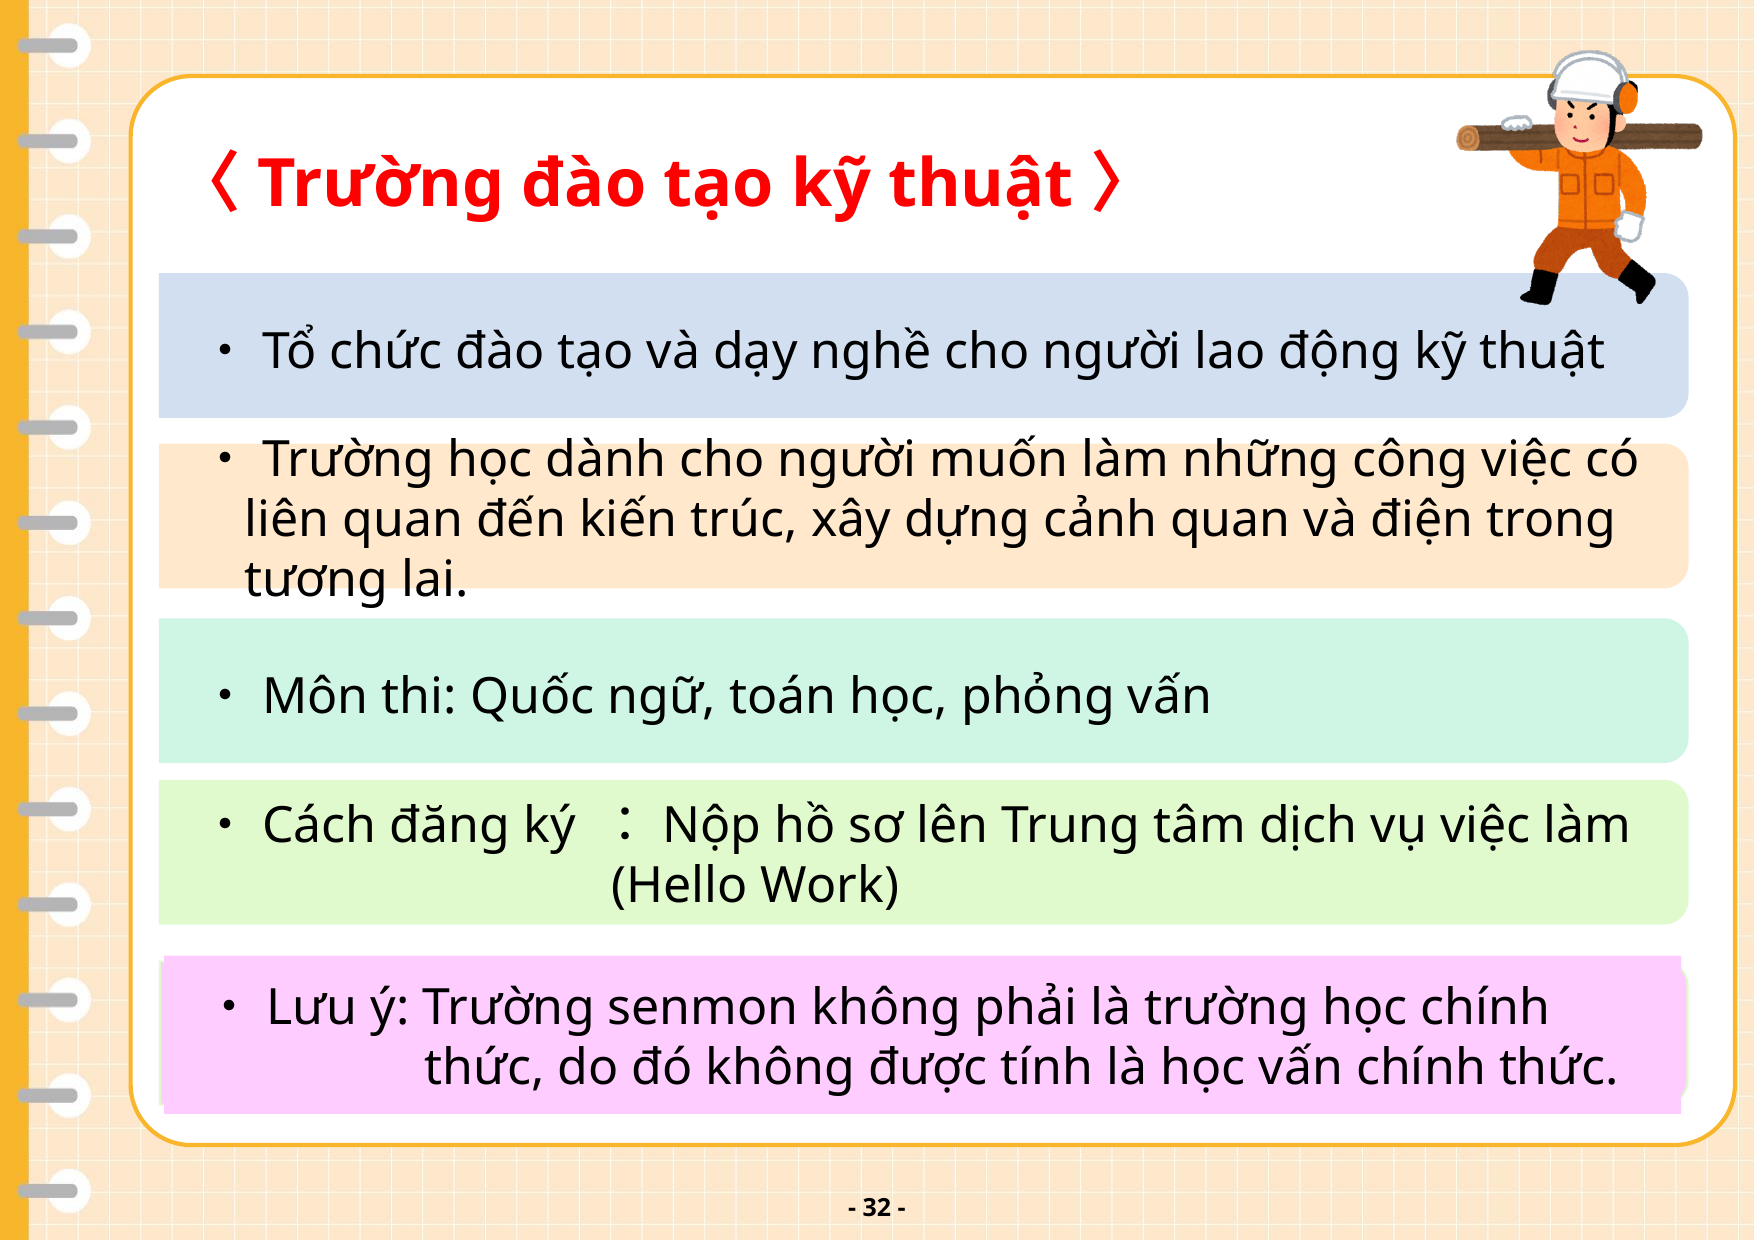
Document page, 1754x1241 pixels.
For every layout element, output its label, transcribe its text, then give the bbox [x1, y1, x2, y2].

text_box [159, 955, 1688, 1114]
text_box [159, 269, 1688, 428]
text_box 〈Trường đào tạo kỹ thuật〉 [159, 132, 1447, 228]
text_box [159, 614, 1688, 773]
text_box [159, 437, 1715, 596]
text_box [159, 773, 1688, 932]
text_box [129, 75, 1737, 1147]
slide_number - 31 - [679, 1185, 1075, 1231]
picture [0, 0, 1754, 1240]
